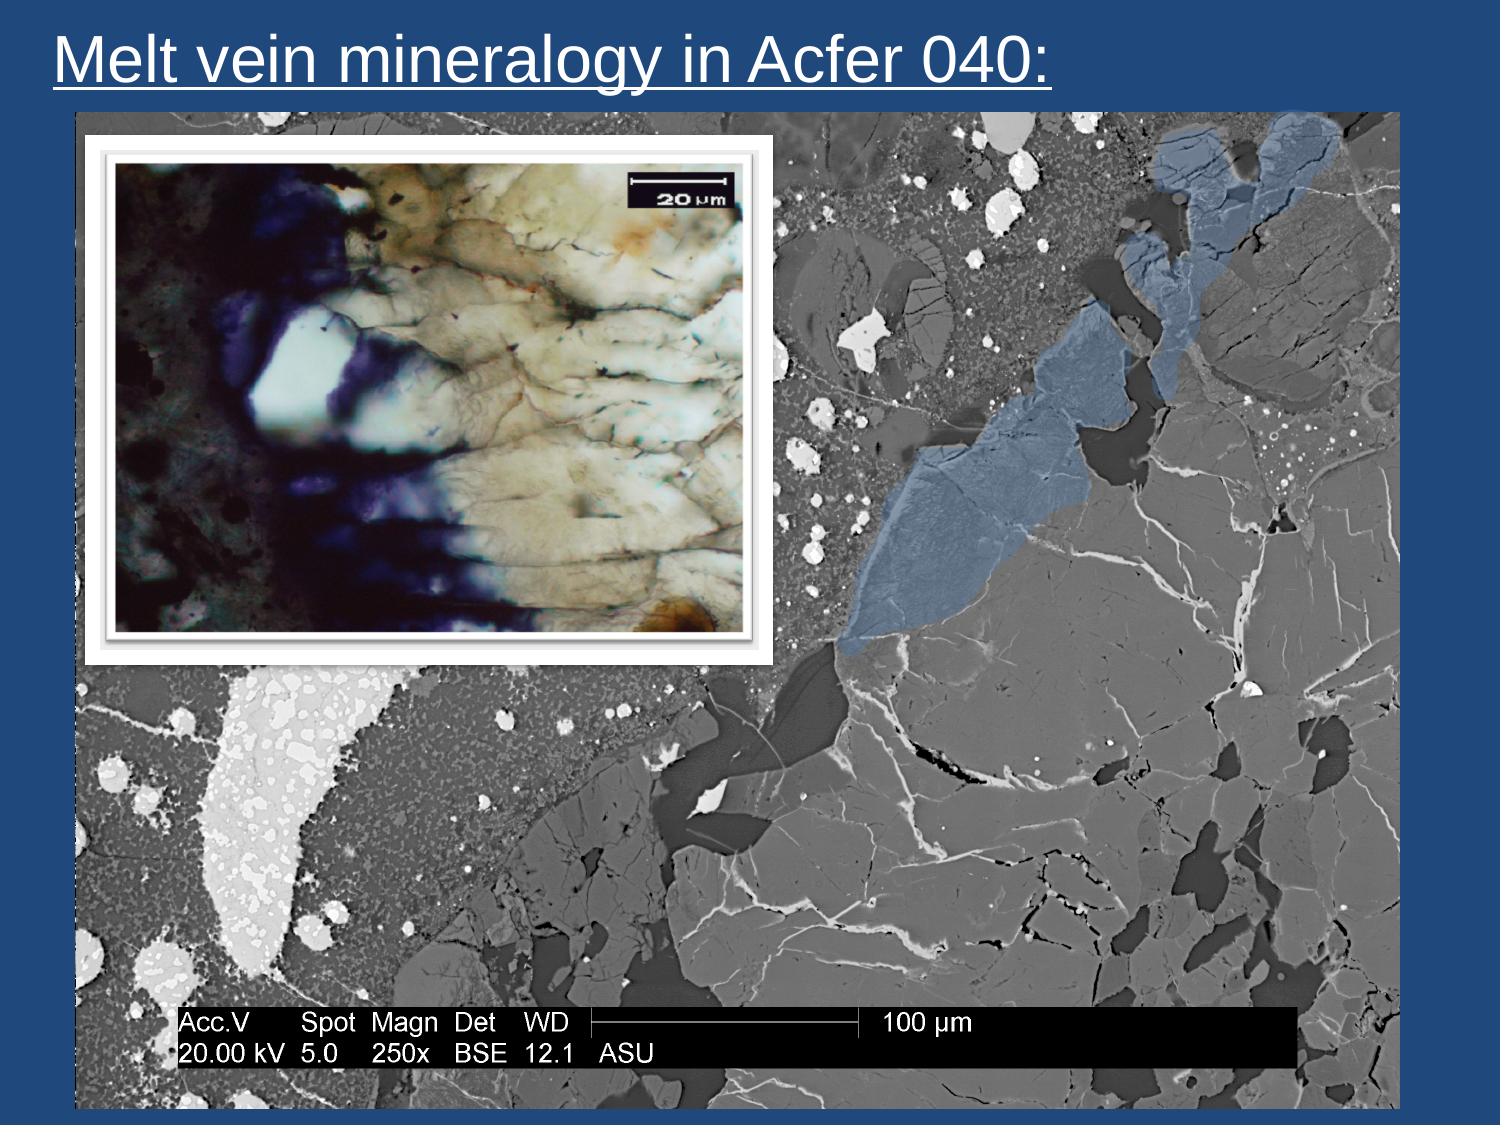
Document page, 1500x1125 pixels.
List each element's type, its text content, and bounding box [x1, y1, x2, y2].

title Melt vein mineralogy in Acfer 040: [37, 0, 1425, 113]
picture [74, 112, 1401, 1109]
text_box [1276, 108, 1311, 112]
